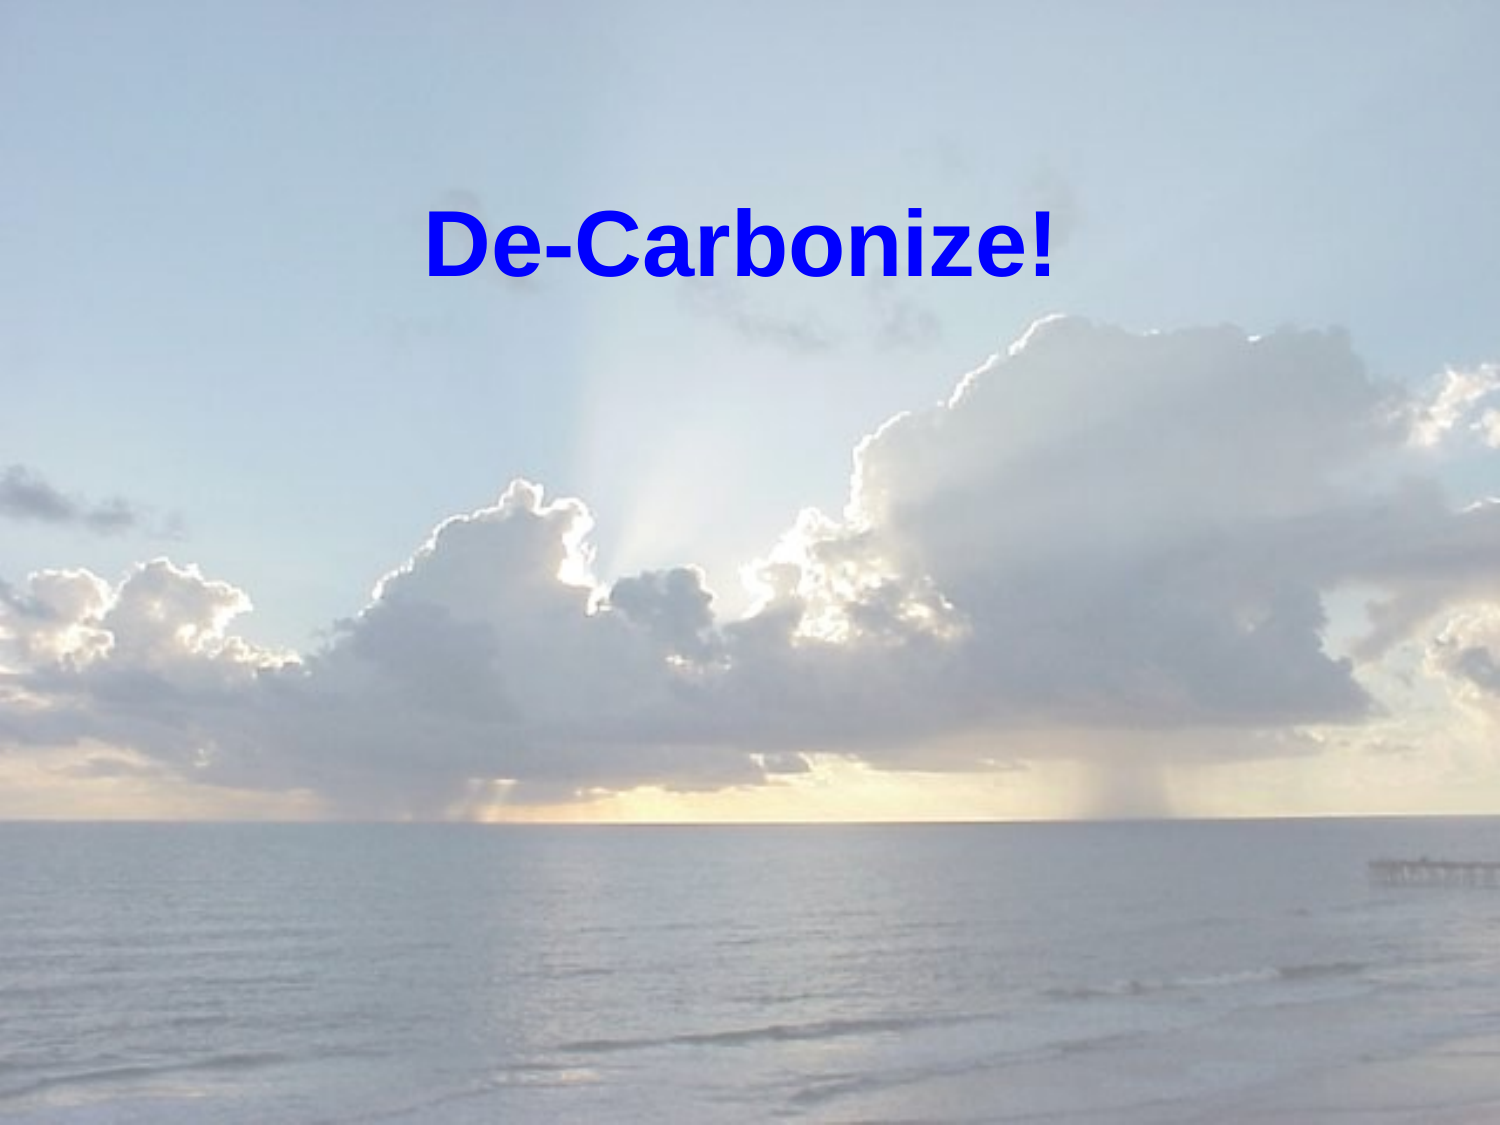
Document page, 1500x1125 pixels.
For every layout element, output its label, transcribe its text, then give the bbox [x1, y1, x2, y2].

picture [0, 0, 1500, 1125]
title De-Carbonize! [178, 59, 1304, 305]
